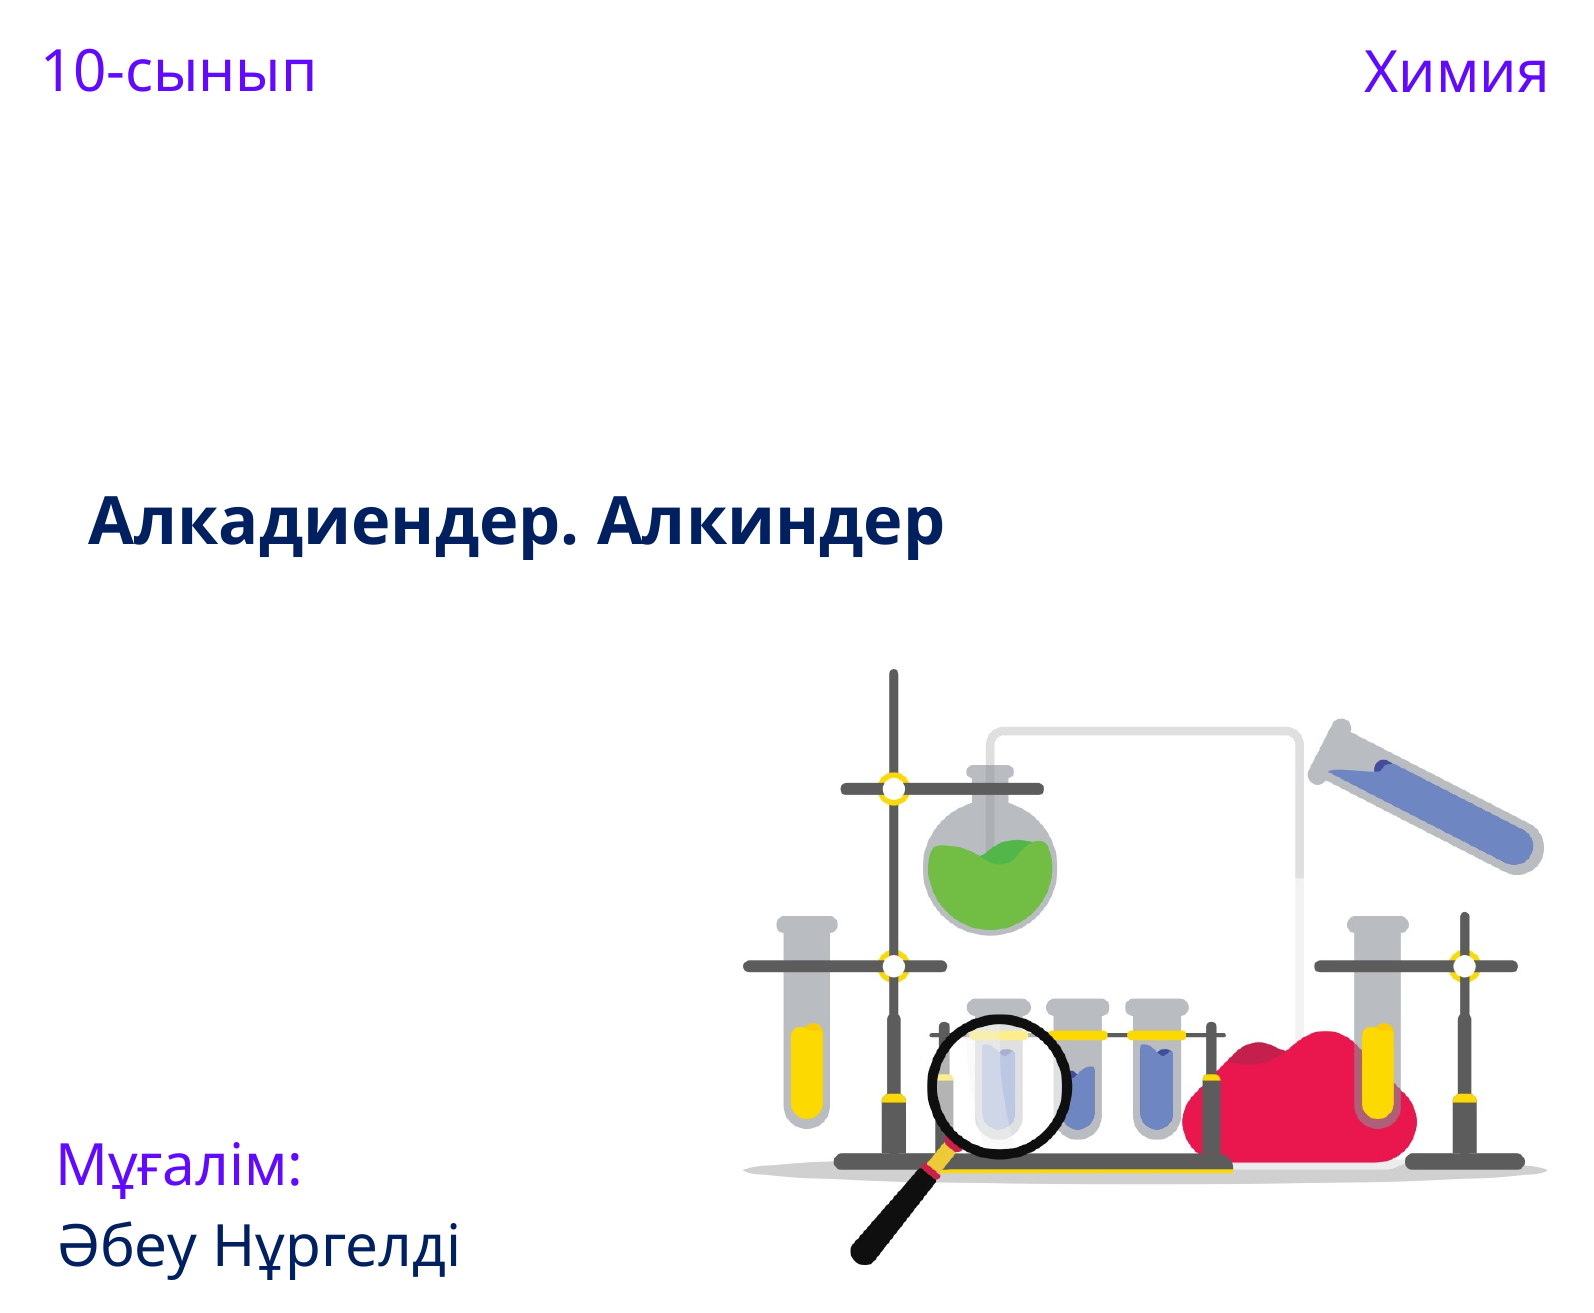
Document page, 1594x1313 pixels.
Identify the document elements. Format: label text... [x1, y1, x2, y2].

title 10-сынып [25, 41, 376, 112]
picture [743, 669, 1547, 1265]
text_box Әбеу Нұргелді [42, 1165, 621, 1286]
text_box Мұғалім: [40, 1084, 620, 1205]
subtitle Алкадиендер. Алкиндер [47, 460, 1548, 697]
text_box Химия [1349, 26, 1565, 112]
